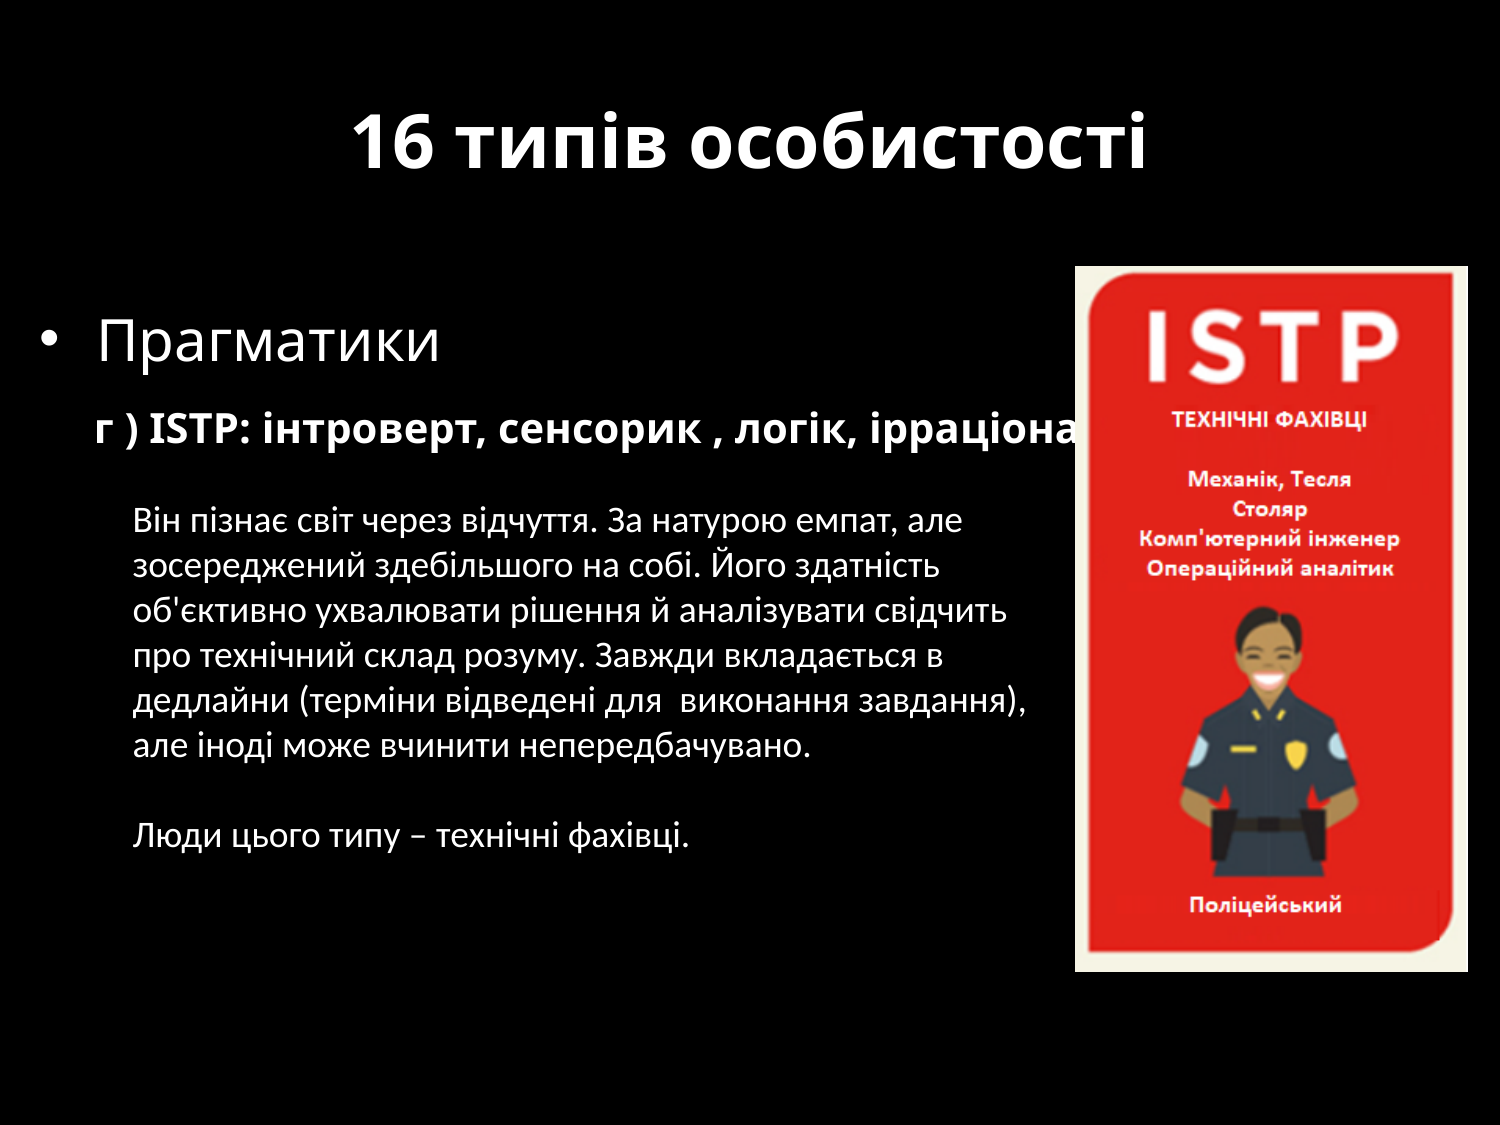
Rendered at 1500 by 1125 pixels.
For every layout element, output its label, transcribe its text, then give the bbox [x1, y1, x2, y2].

title 16 типів особистості [75, 37, 1425, 241]
text_box Він пізнає світ через відчуття. За натурою емпат, але зосереджений здебільшого на собі. Його здатність об'єктивно ухвалювати рішення й аналізувати свідчить про технічний склад розуму. Завжди вкладається в дедлайни (терміни відведені для виконання завдання), але іноді може вчинити непередбачувано. Люди цього типу – технічні фахівці. [117, 487, 1056, 863]
text_box Прагматики г ) ISTP: інтроверт, сенсорик , логік, ірраціонал [24, 290, 1070, 948]
picture [1075, 266, 1469, 972]
